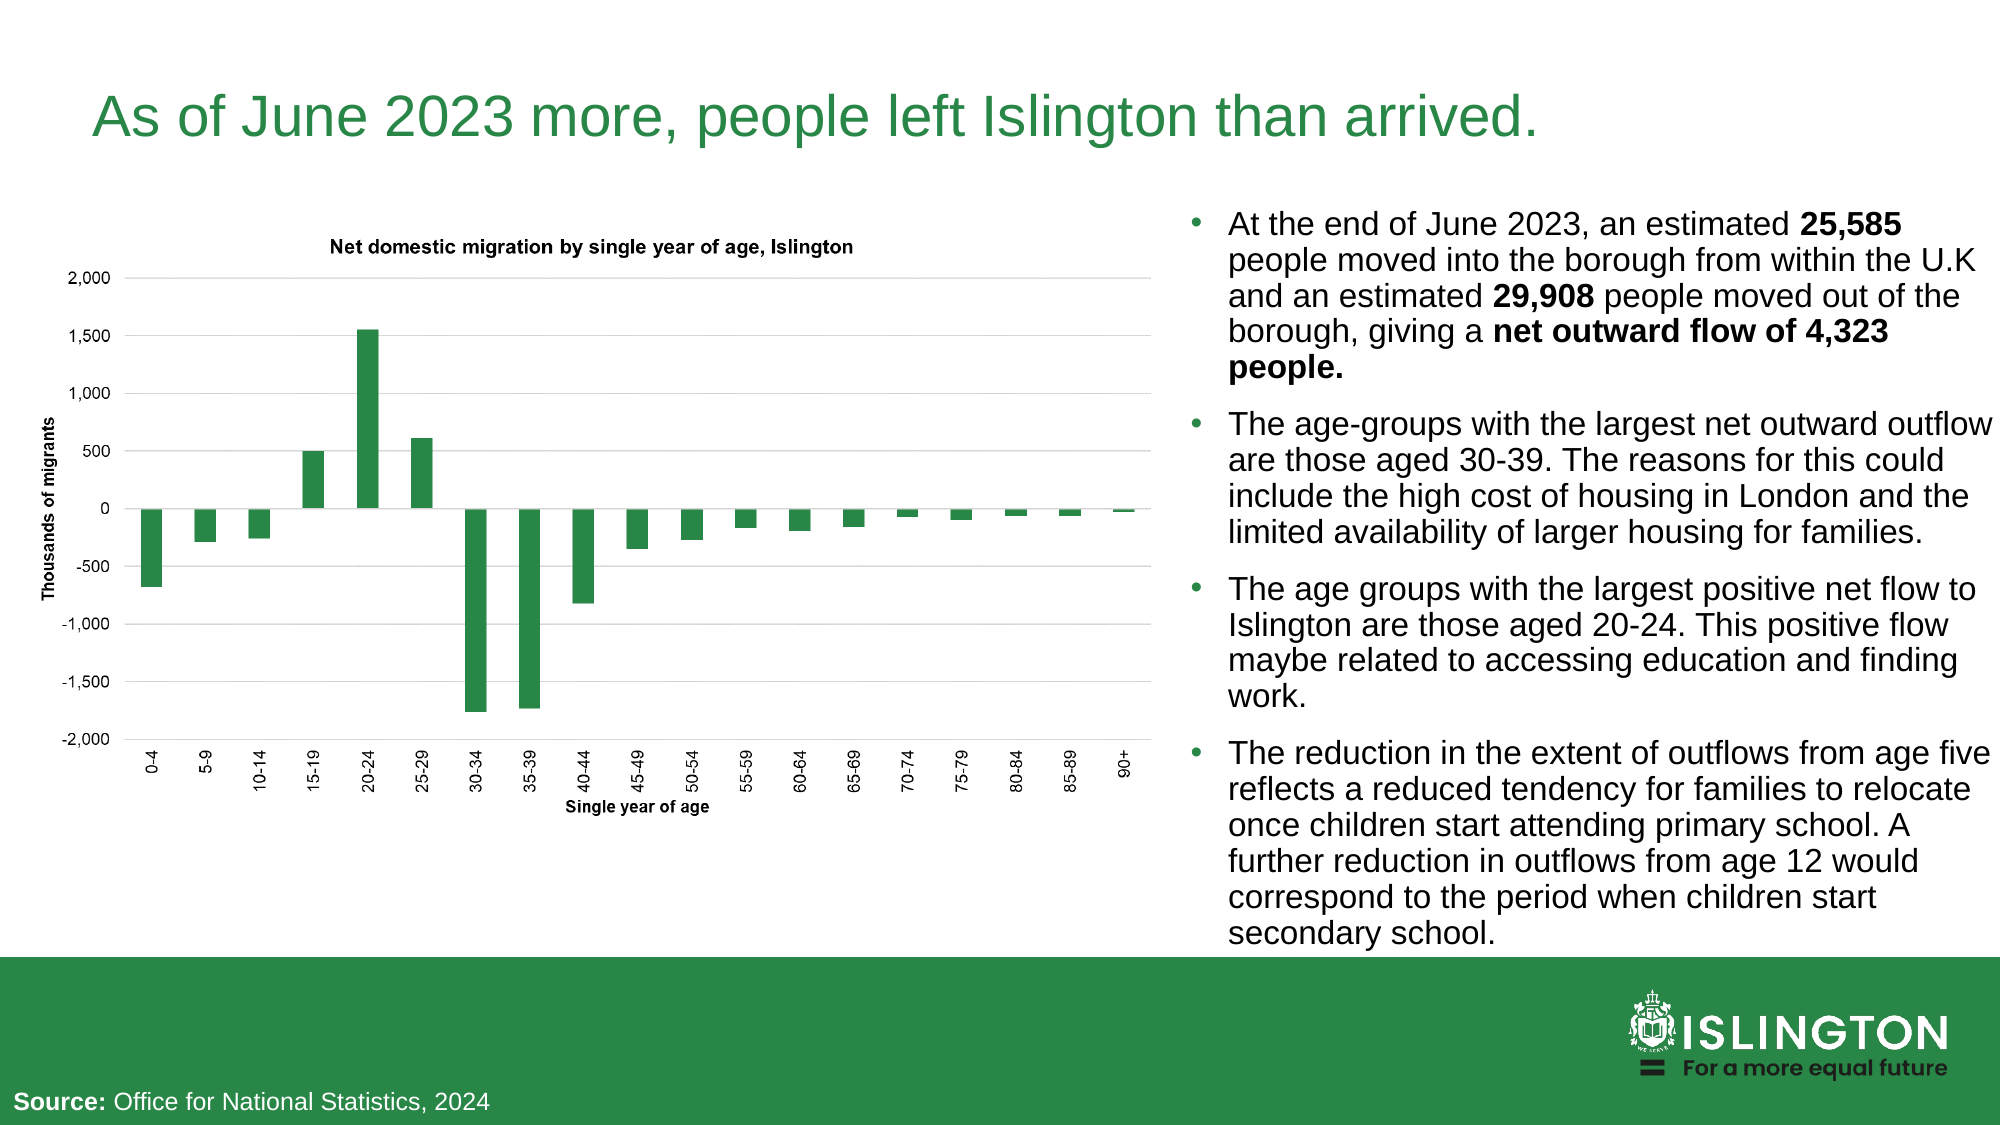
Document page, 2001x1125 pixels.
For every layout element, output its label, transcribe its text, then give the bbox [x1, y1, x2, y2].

text_box Source: Office for National Statistics, 2024 [13, 1085, 1710, 1116]
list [13, 224, 1170, 842]
title As of June 2023 more, people left Islington than arrived. [92, 85, 1908, 145]
list At the end of June 2023, an estimated 25,585 people moved into the borough from within the U.K and an estimated 29,908 people moved out of the borough, giving a net outward flow of 4,323 people. The age-groups with the largest net outward outflow are those aged 30-39. The reasons for this could include the high cost of housing in London and the limited availability of larger housing for families. The age groups with the largest positive net flow to Islington are those aged 20-24. This positive flow maybe related to accessing education and finding work. The reduction in the extent of outflows from age five reflects a reduced tendency for families to relocate once children start attending primary school. A further reduction in outflows from age 12 would correspond to the period when children start secondary school. [1190, 206, 2000, 945]
picture [1628, 989, 1947, 1081]
